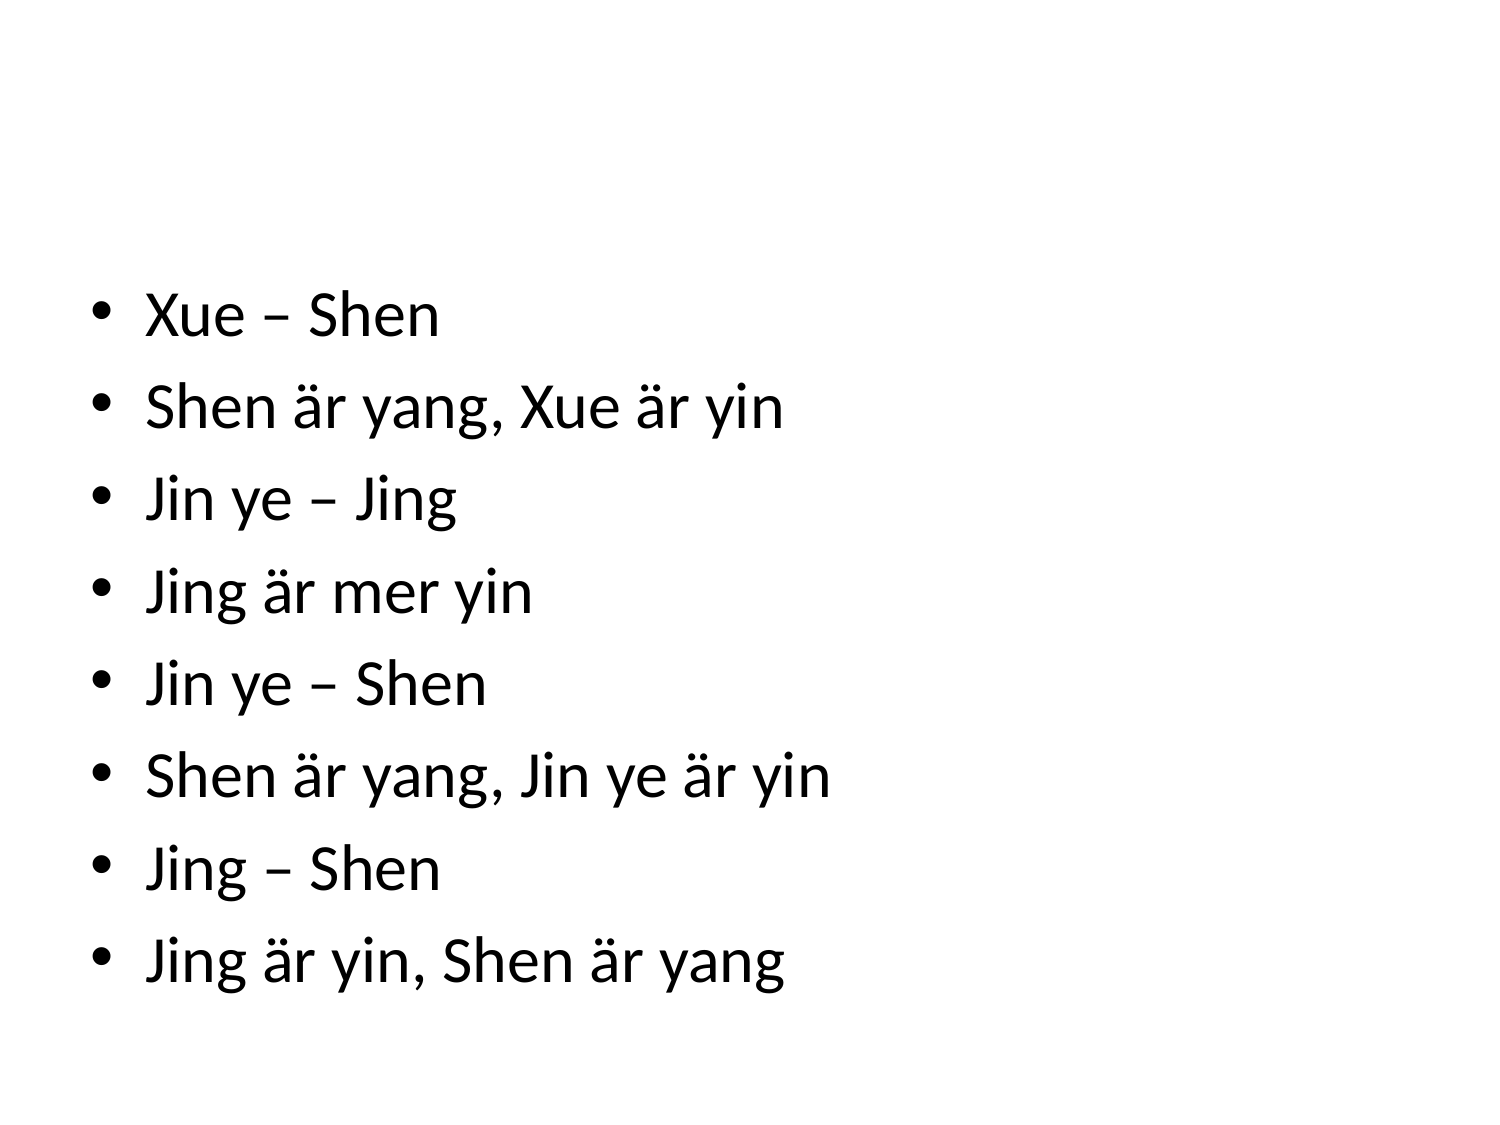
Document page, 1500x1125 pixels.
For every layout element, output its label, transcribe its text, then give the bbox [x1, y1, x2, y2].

list Xue – Shen Shen är yang, Xue är yin Jin ye – Jing Jing är mer yin Jin ye – Shen Shen är yang, Jin ye är yin Jing – Shen Jing är yin, Shen är yang [75, 262, 1425, 1005]
